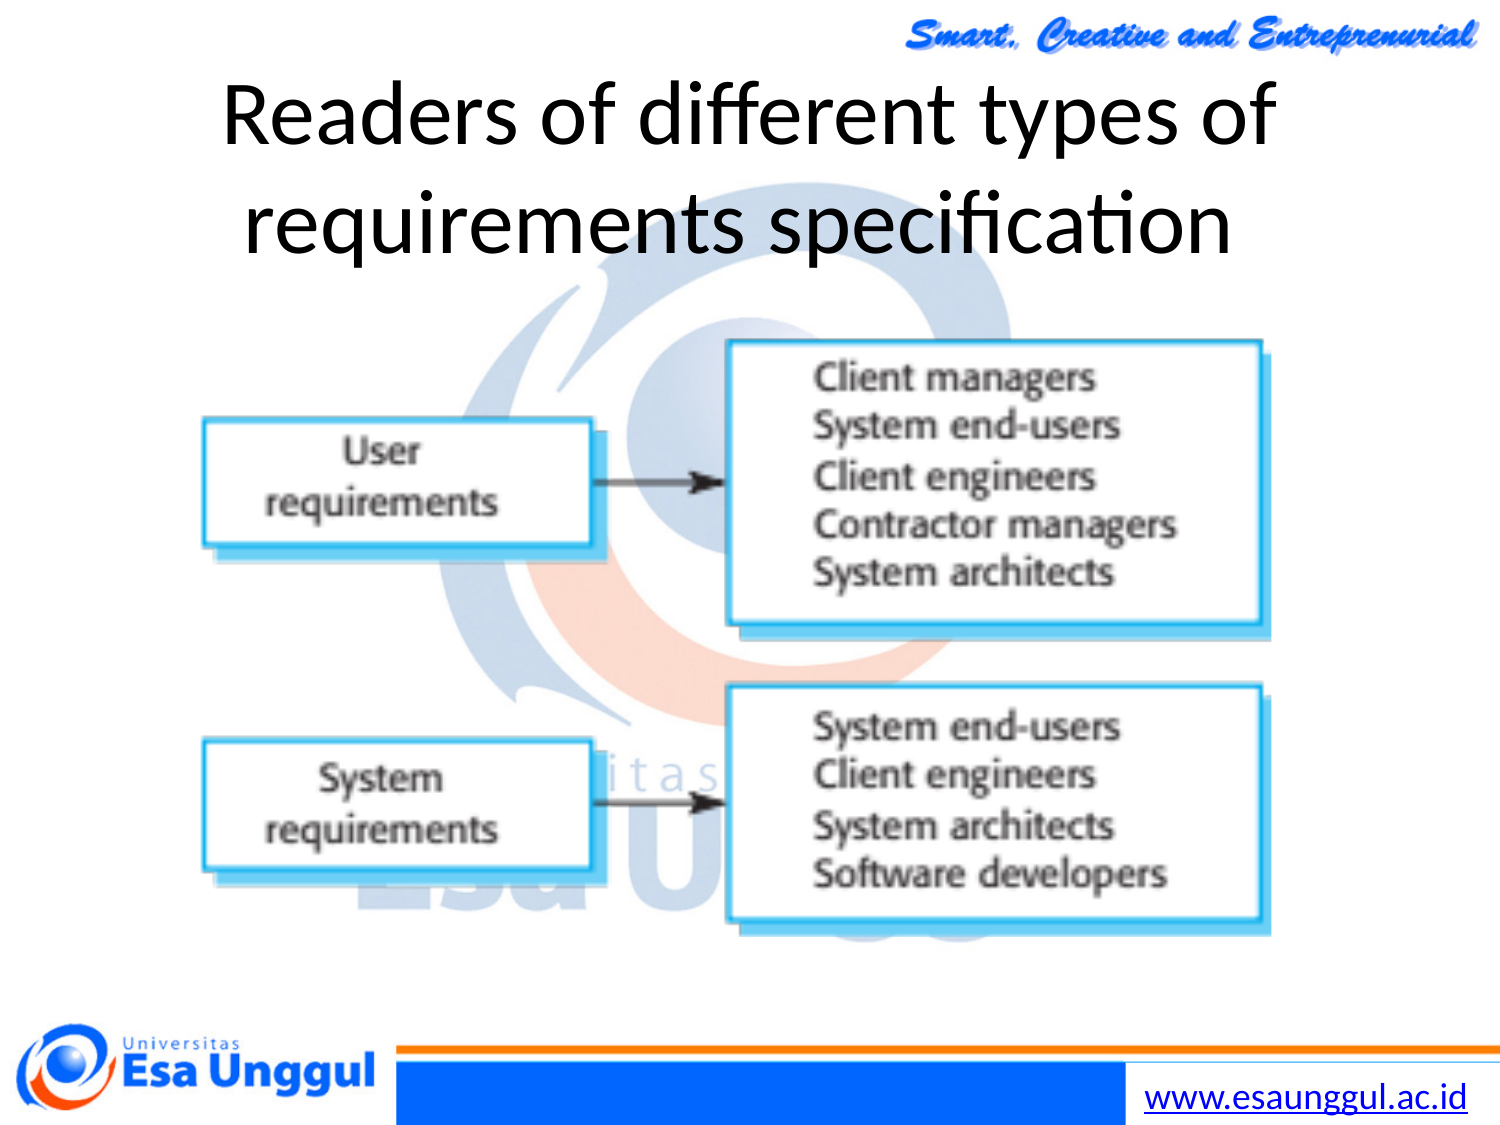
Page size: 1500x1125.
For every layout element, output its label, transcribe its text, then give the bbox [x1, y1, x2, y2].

picture [0, 0, 1500, 1125]
title Readers of different types of requirements specification [75, 45, 1425, 233]
